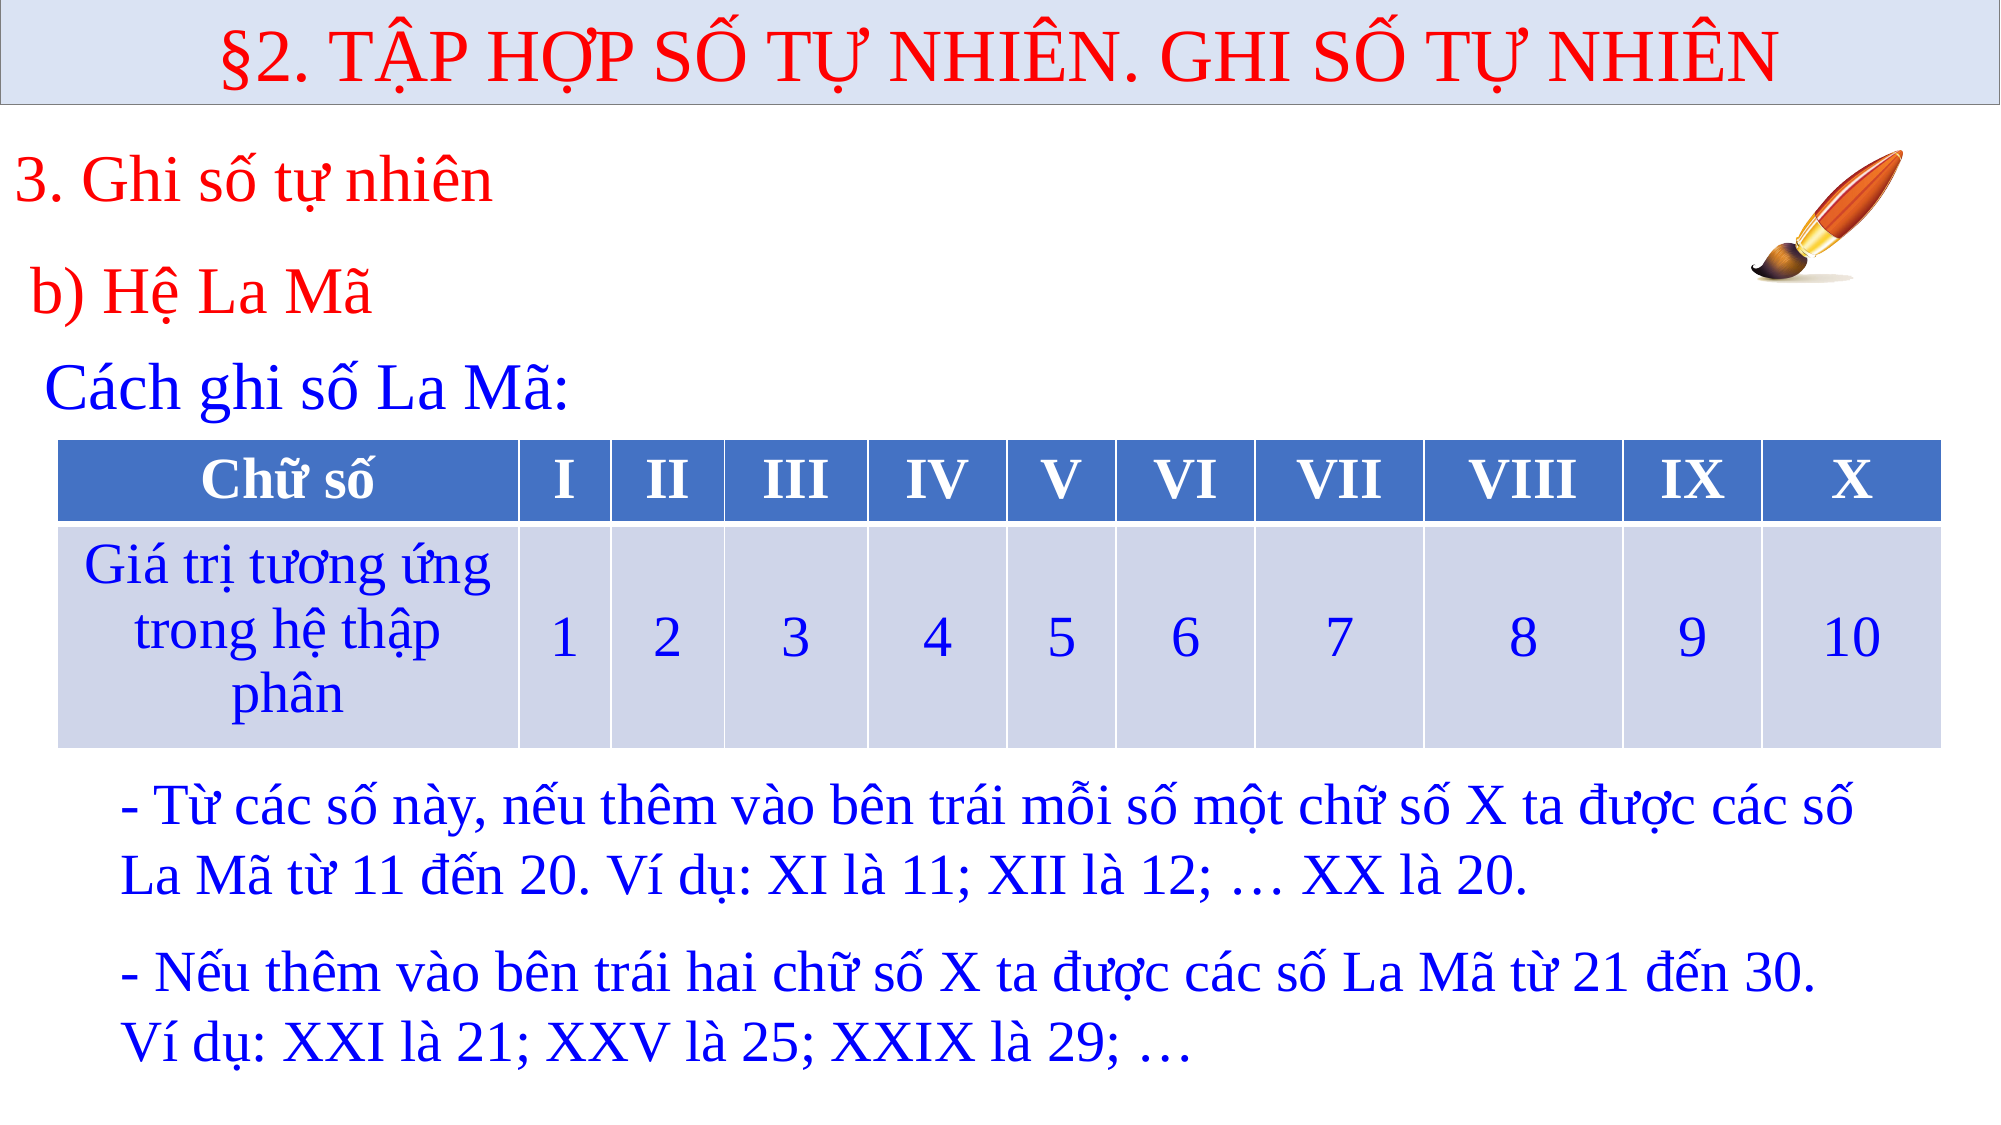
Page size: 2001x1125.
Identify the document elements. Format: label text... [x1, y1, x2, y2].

table_header V [1008, 440, 1115, 521]
table_cell 2 [612, 527, 724, 748]
text_box - Từ các số này, nếu thêm vào bên trái mỗi số một chữ số X ta được các số La Mã từ 11 đến 20. Ví dụ: XI là 11; XII là 12; … XX là 20. [105, 759, 1895, 914]
table_cell 5 [1008, 527, 1115, 748]
text_box Cách ghi số La Mã: [29, 335, 785, 430]
picture [1749, 150, 1963, 294]
table_header IX [1624, 440, 1761, 521]
table_header I [520, 440, 610, 521]
table_cell 3 [725, 527, 867, 748]
table_cell 1 [520, 527, 610, 748]
text_box b) Hệ La Mã [15, 239, 1066, 335]
table_header X [1763, 440, 1941, 521]
table_cell 10 [1763, 527, 1941, 748]
table_header VIII [1425, 440, 1622, 521]
table_cell 8 [1425, 527, 1622, 748]
table_cell 4 [869, 527, 1006, 748]
table_header Chữ số [58, 440, 518, 521]
table_cell Giá trị tương ứng trong hệ thập phân [58, 527, 518, 748]
text_box 3. Ghi số tự nhiên [0, 127, 1050, 222]
table_cell 9 [1624, 527, 1761, 748]
text_box - Nếu thêm vào bên trái hai chữ số X ta được các số La Mã từ 21 đến 30. Ví dụ: XXI là 21; XXV là 25; XXIX là 29; … [105, 926, 1844, 1081]
table_header IV [869, 440, 1006, 521]
table_header II [612, 440, 724, 521]
table_cell 7 [1256, 527, 1423, 748]
table_header VI [1117, 440, 1254, 521]
text_box §2. TẬP HỢP SỐ TỰ NHIÊN. GHI SỐ TỰ NHIÊN [0, 0, 2000, 105]
table_header III [725, 440, 867, 521]
table_cell 6 [1117, 527, 1254, 748]
table_header VII [1256, 440, 1423, 521]
